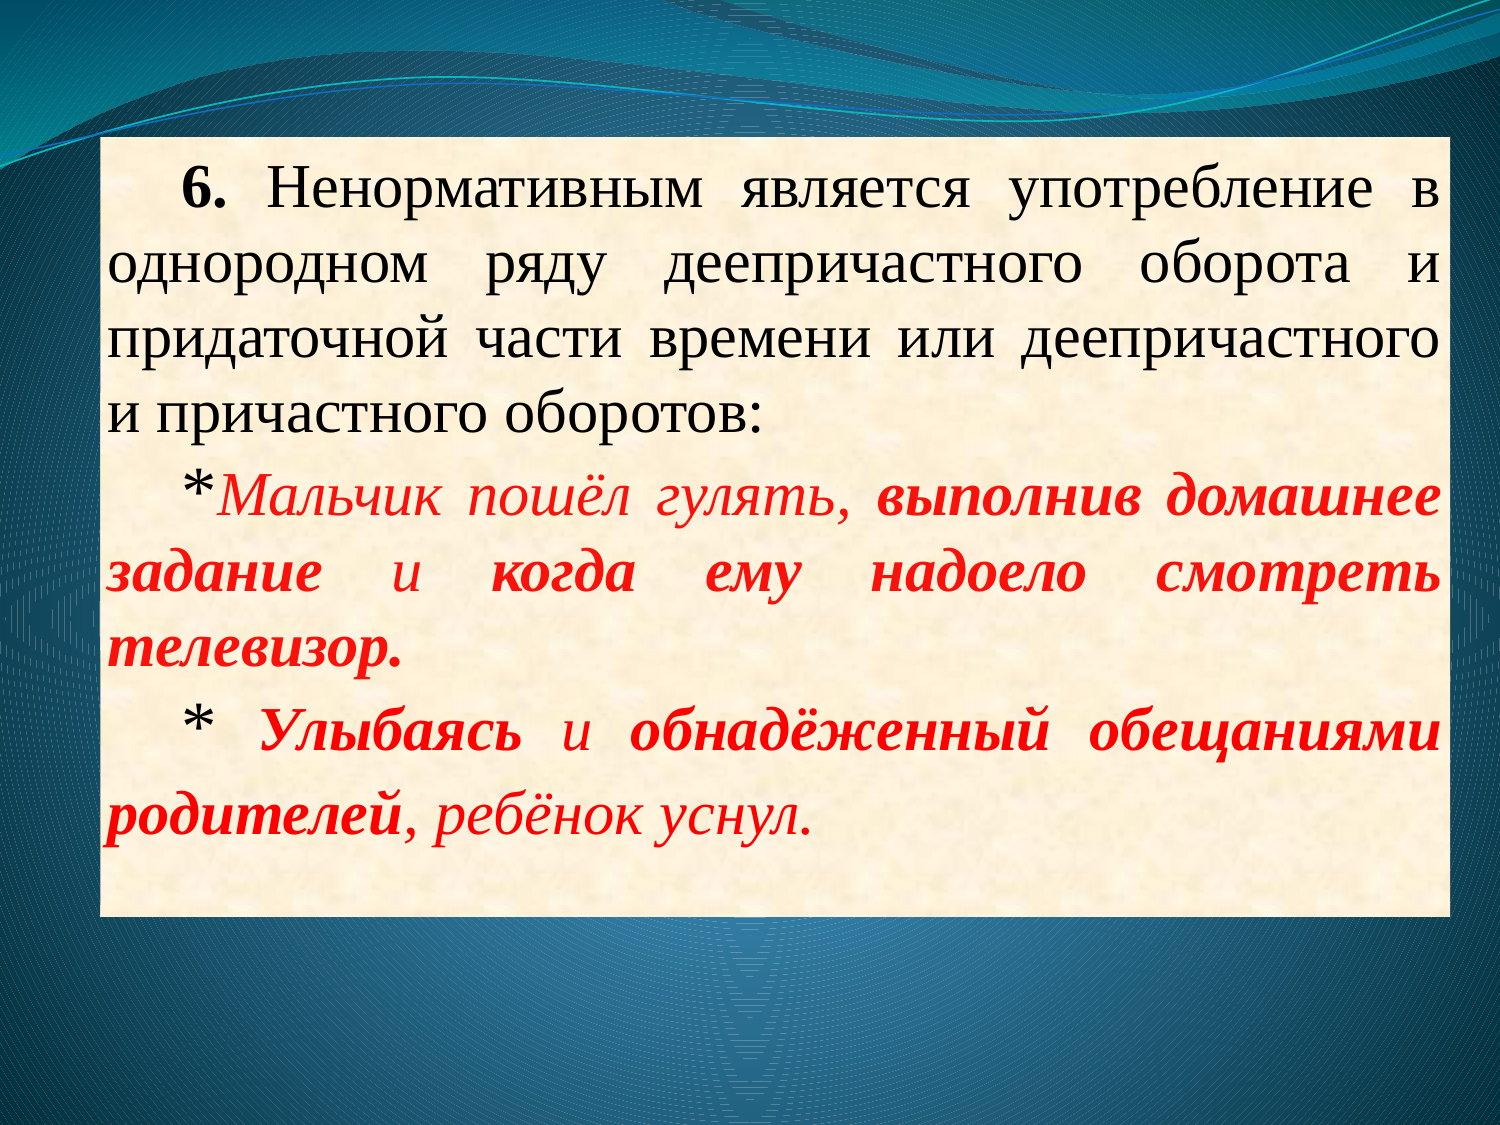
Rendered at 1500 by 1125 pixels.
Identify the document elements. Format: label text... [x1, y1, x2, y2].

list 6. Ненормативным является употребление в однородном ряду деепричастного оборота и придаточной части времени или деепричастного и причастного оборотов: *Мальчик пошёл гулять, выполнив домашнее задание и когда ему надоело смотреть телевизор. * Улыбаясь и обнадёженный обещаниями родителей, ребёнок уснул. [100, 137, 1451, 917]
